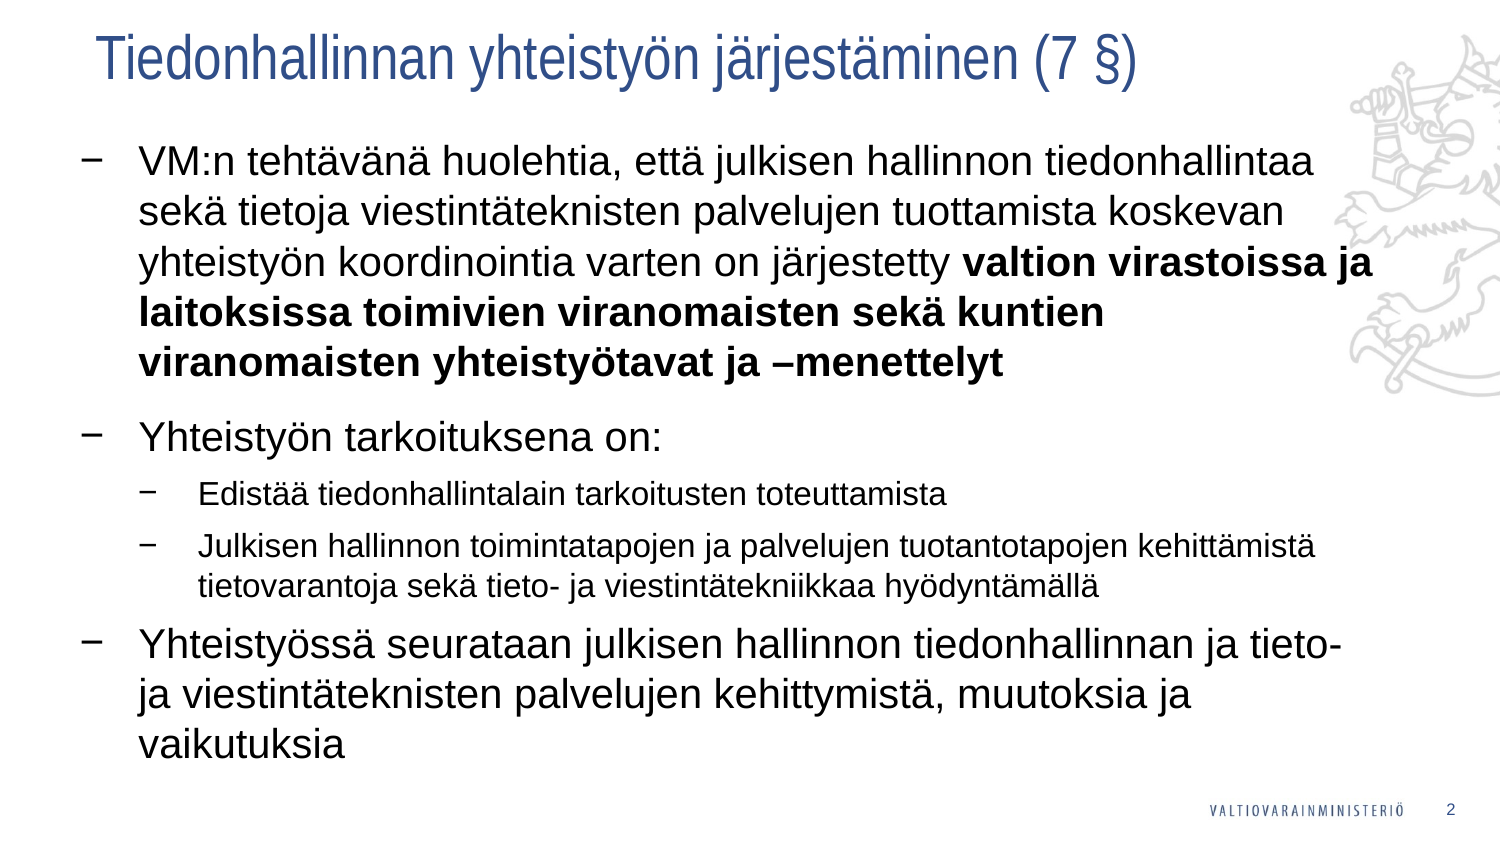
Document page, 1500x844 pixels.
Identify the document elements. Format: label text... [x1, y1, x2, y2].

title Tiedonhallinnan yhteistyön järjestäminen (7 §) [80, 6, 1292, 103]
slide_number 2 [1392, 791, 1471, 827]
picture [1274, 0, 1500, 434]
list VM:n tehtävänä huolehtia, että julkisen hallinnon tiedonhallintaa sekä tietoja viestintäteknisten palvelujen tuottamista koskevan yhteistyön koordinointia varten on järjestetty valtion virastoissa ja laitoksissa toimivien viranomaisten sekä kuntien viranomaisten yhteistyötavat ja –menettelyt Yhteistyön tarkoituksena on: Edistää tiedonhallintalain tarkoitusten toteuttamista Julkisen hallinnon toimintatapojen ja palvelujen tuotantotapojen kehittämistä tietovarantoja sekä tieto- ja viestintätekniikkaa hyödyntämällä Yhteistyössä seurataan julkisen hallinnon tiedonhallinnan ja tieto- ja viestintäteknisten palvelujen kehittymistä, muutoksia ja vaikutuksia [64, 126, 1394, 824]
